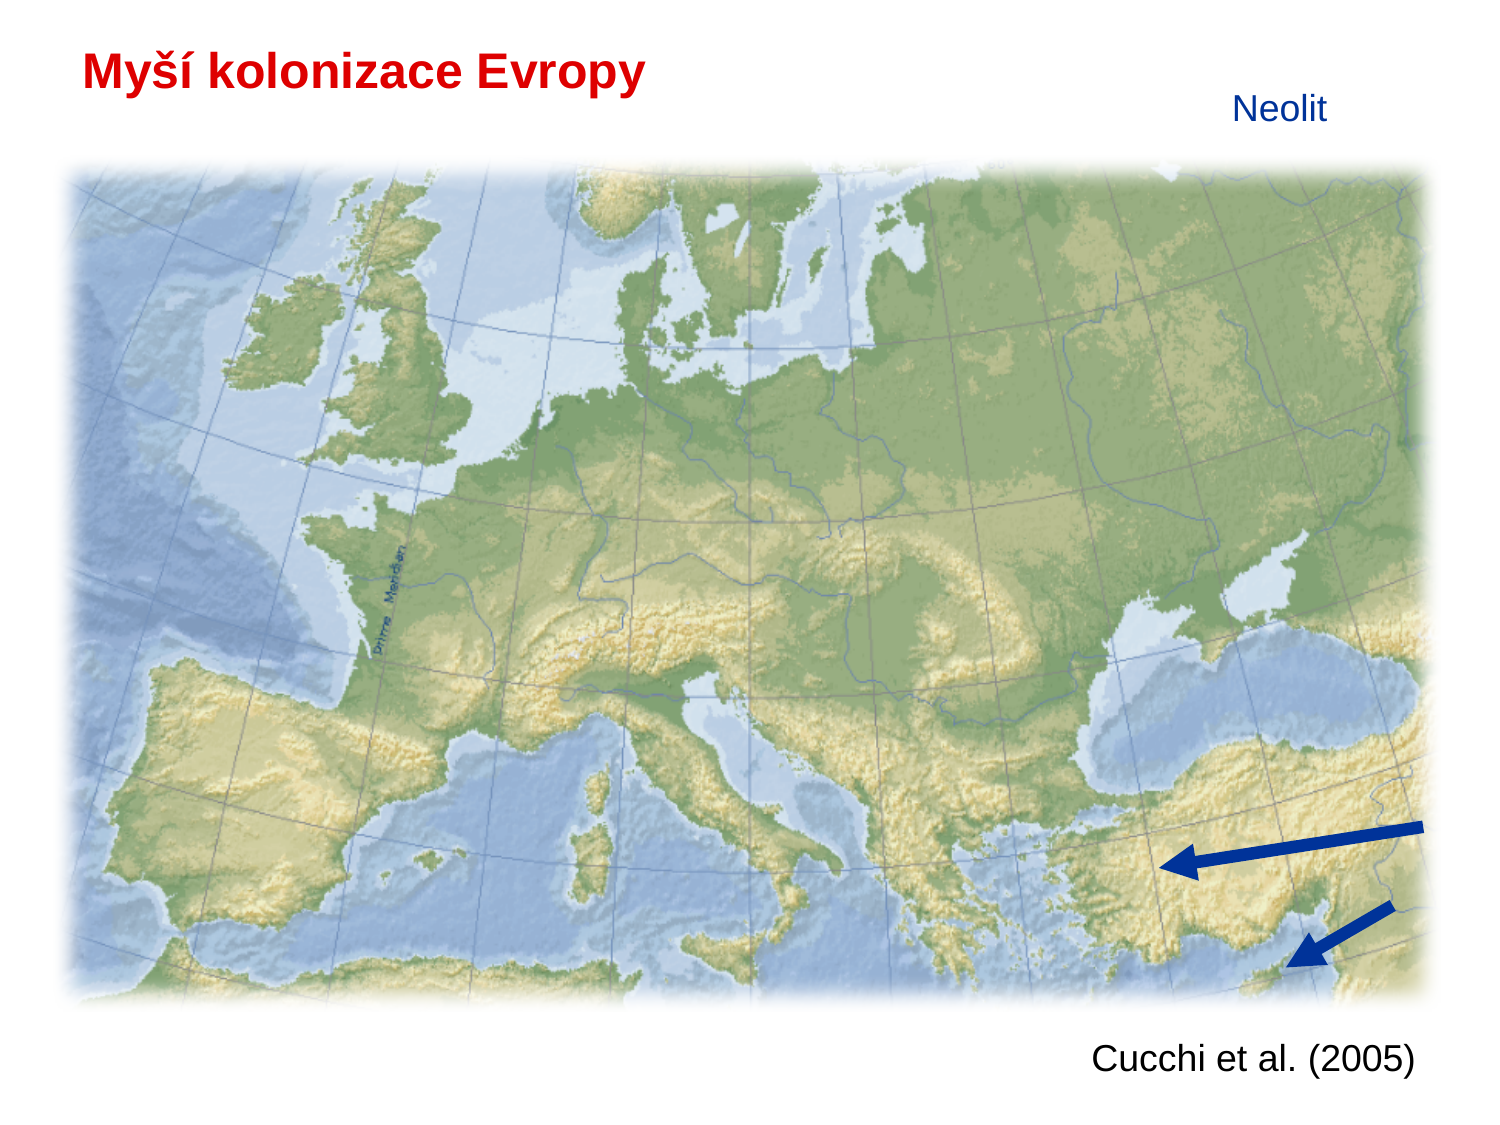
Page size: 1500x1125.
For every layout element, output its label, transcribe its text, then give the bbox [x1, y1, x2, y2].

text_box Cucchi et al. (2005) [1076, 1026, 1431, 1086]
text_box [1285, 905, 1393, 968]
text_box Myší kolonizace Evropy [67, 30, 662, 106]
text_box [1158, 826, 1424, 869]
picture [53, 155, 1442, 1012]
text_box Neolit [1217, 76, 1343, 137]
